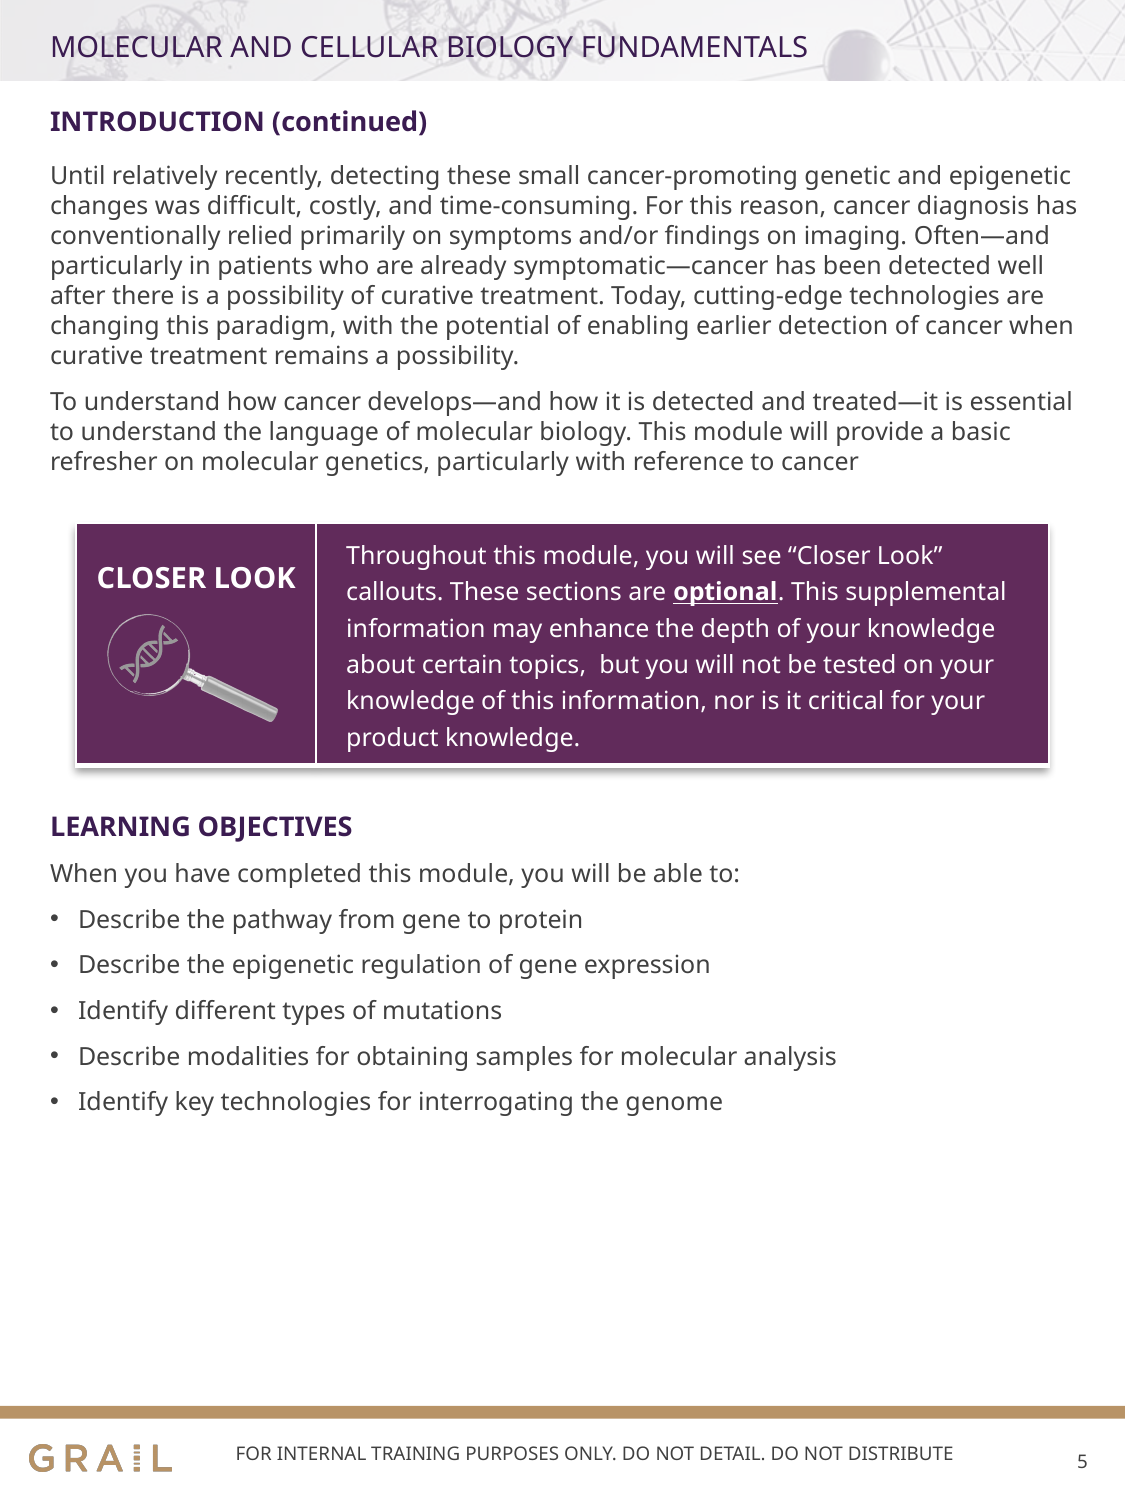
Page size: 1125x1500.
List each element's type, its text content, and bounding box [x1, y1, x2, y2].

slide_number 4 [1017, 1434, 1103, 1491]
picture [94, 605, 292, 731]
list INTRODUCTION (continued) [35, 97, 1103, 143]
table_header Throughout this module, you will see “Closer Look” callouts. These sections are optional. This supplemental information may enhance the depth of your knowledge about certain topics, but you will not be tested on your knowledge of this information, nor is it critical for your product knowledge. [317, 524, 1048, 763]
title MOLECULAR AND CELLULAR BIOLOGY FUNDAMENTALS [35, 10, 882, 86]
footer FOR INTERNAL TRAINING PURPOSES ONLY. DO NOT DETAIL. DO NOT DISTRIBUTE [193, 1434, 996, 1489]
list Until relatively recently, detecting these small cancer-promoting genetic and epigenetic changes was difficult, costly, and time-consuming. For this reason, cancer diagnosis has conventionally relied primarily on symptoms and/or findings on imaging. Often—and particularly in patients who are already symptomatic—cancer has been detected well after there is a possibility of curative treatment. Today, cutting-edge technologies are changing this paradigm, with the potential of enabling earlier detection of cancer when curative treatment remains a possibility. To understand how cancer develops—and how it is detected and treated—it is essential to understand the language of molecular biology. This module will provide a basic refresher on molecular genetics, particularly with reference to cancer LEARNING OBJECTIVES When you have completed this module, you will be able to: Describe the pathway from gene to protein Describe the epigenetic regulation of gene expression Identify different types of mutations Describe modalities for obtaining samples for molecular analysis Identify key technologies for interrogating the genome [35, 152, 1103, 1379]
table_header CLOSER LOOK [77, 524, 315, 763]
picture [29, 1444, 172, 1472]
